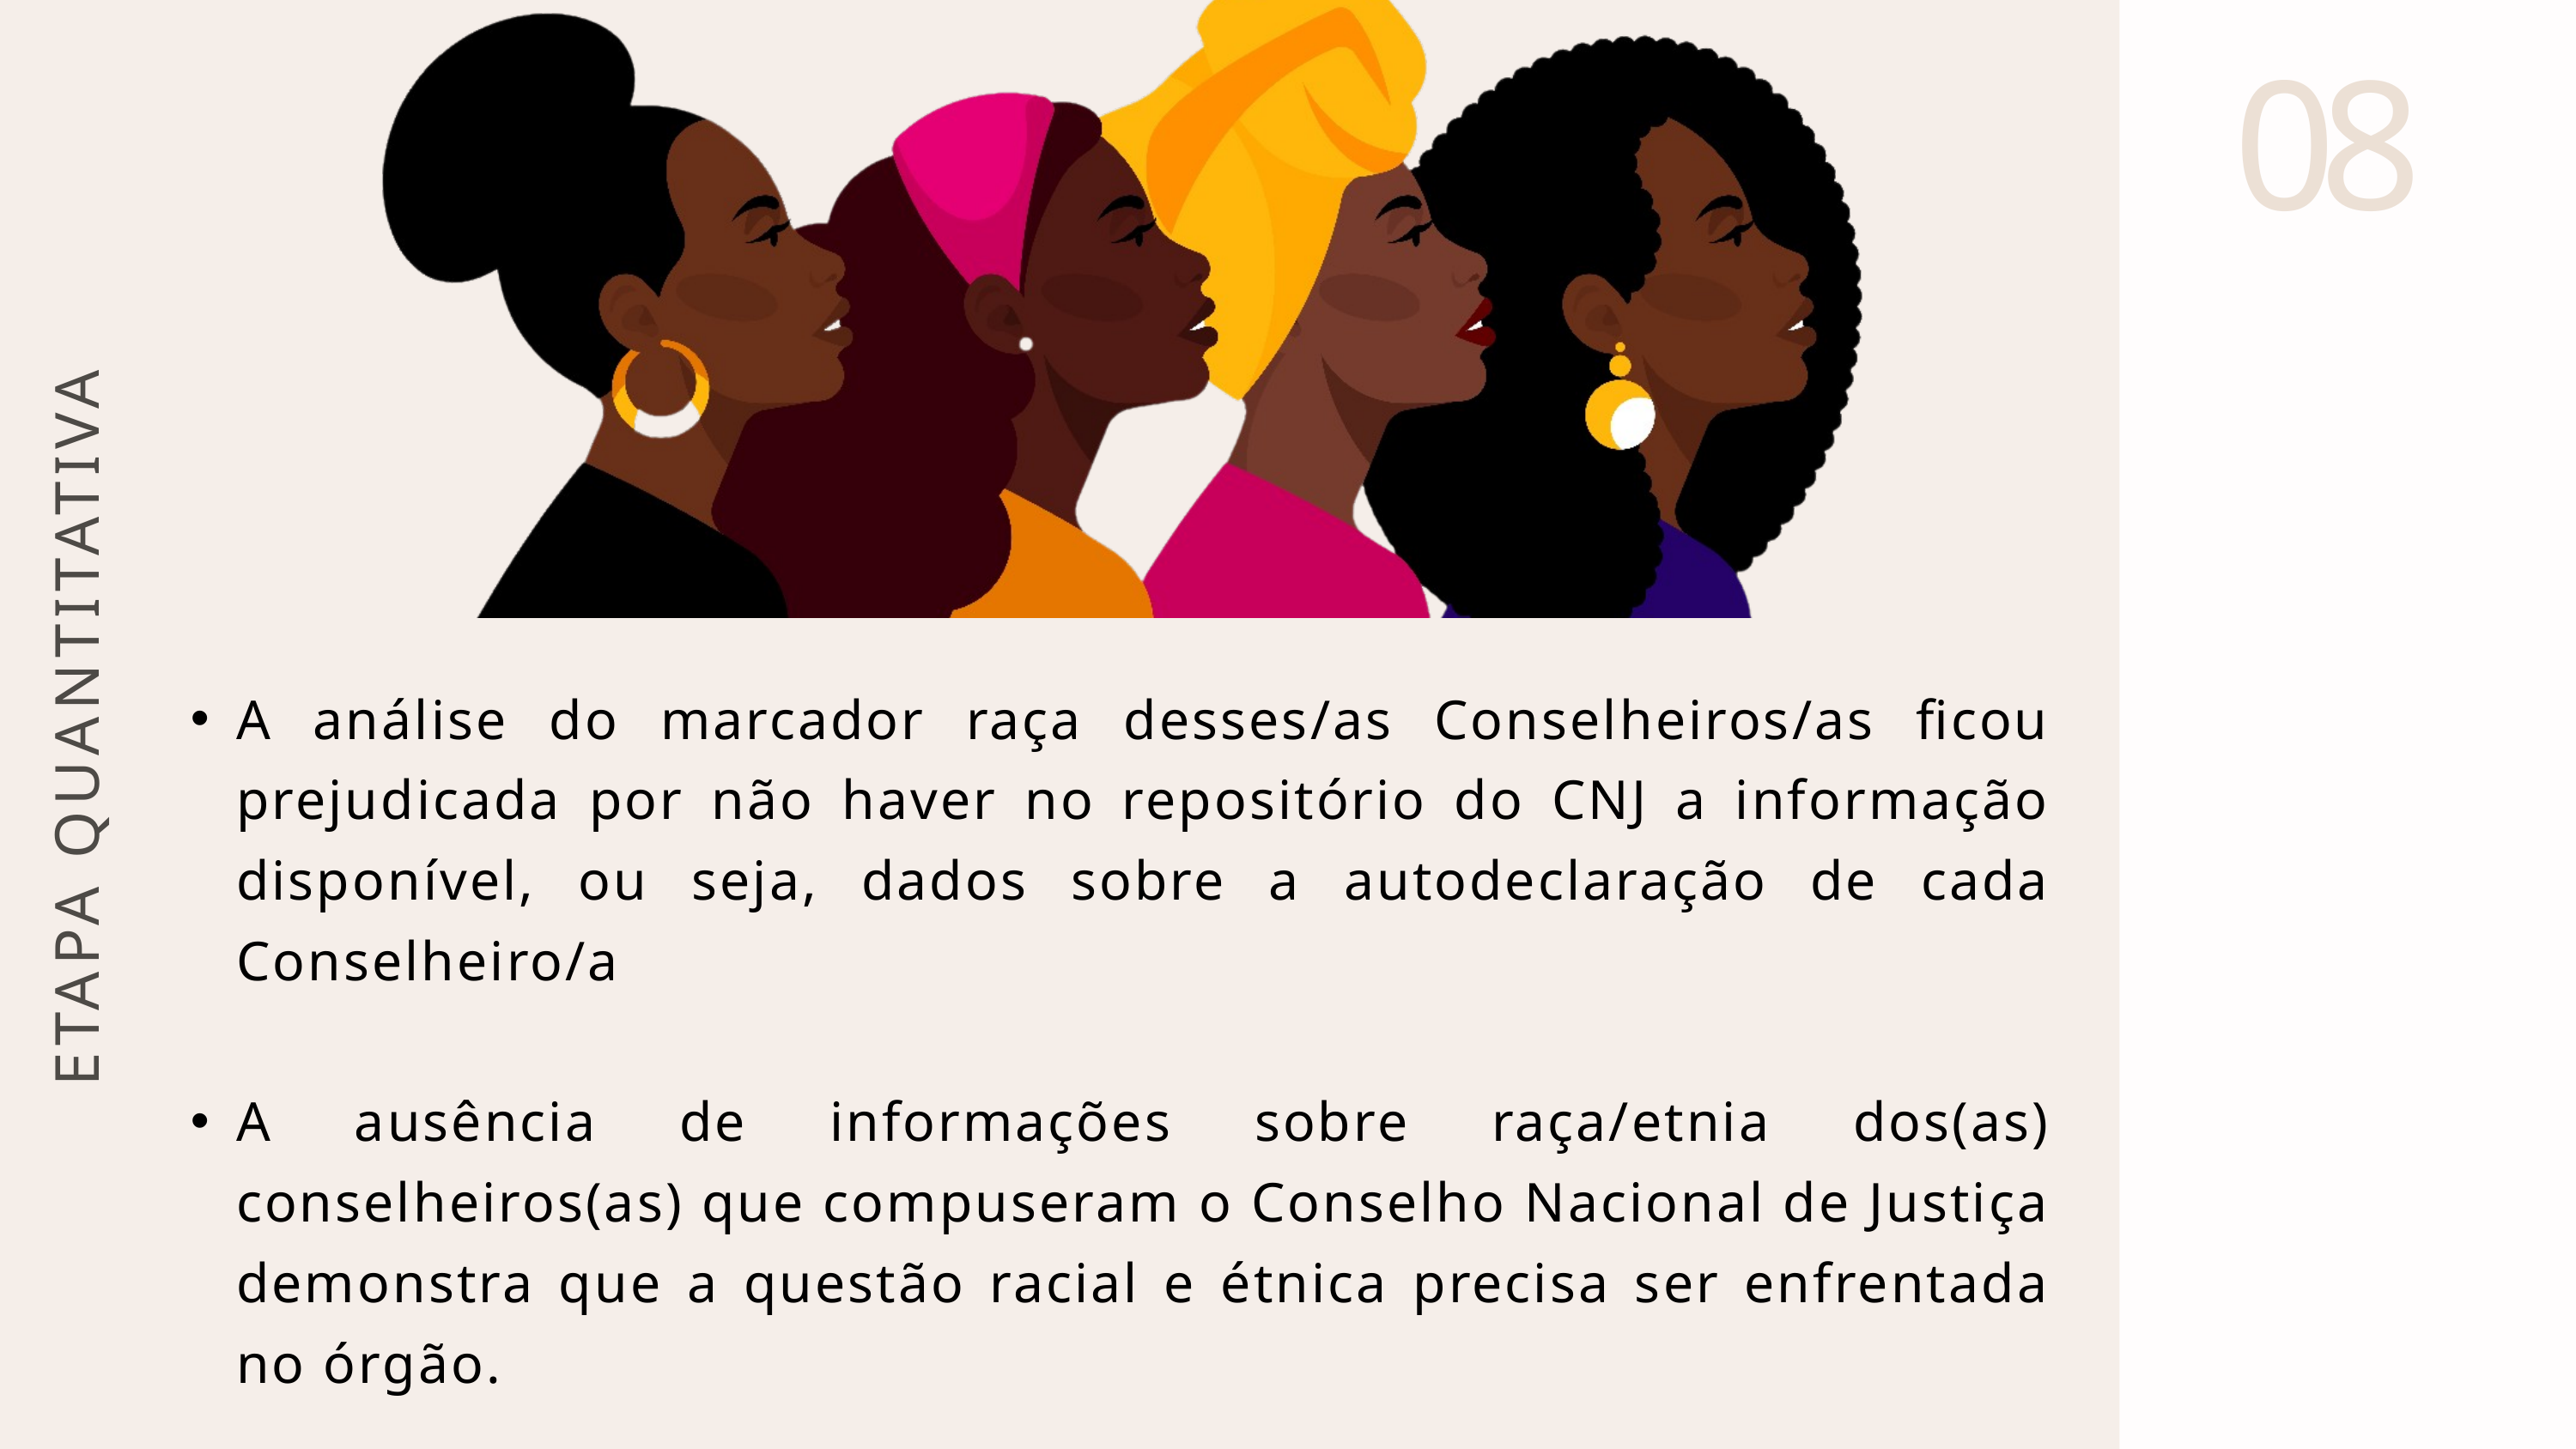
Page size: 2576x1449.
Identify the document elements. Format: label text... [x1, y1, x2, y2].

picture [319, 0, 1880, 618]
text_box [0, 0, 2120, 1449]
text_box A análise do marcador raça desses/as Conselheiros/as ficou prejudicada por não haver no repositório do CNJ a informação disponível, ou seja, dados sobre a autodeclaração de cada Conselheiro/a A ausência de informações sobre raça/etnia dos(as) conselheiros(as) que compuseram o Conselho Nacional de Justiça demonstra que a questão racial e étnica precisa ser enfrentada no órgão. [144, 669, 2055, 1394]
text_box 08 [2224, 56, 2432, 246]
text_box ETAPA QUANTITATIVA [38, 148, 112, 1308]
